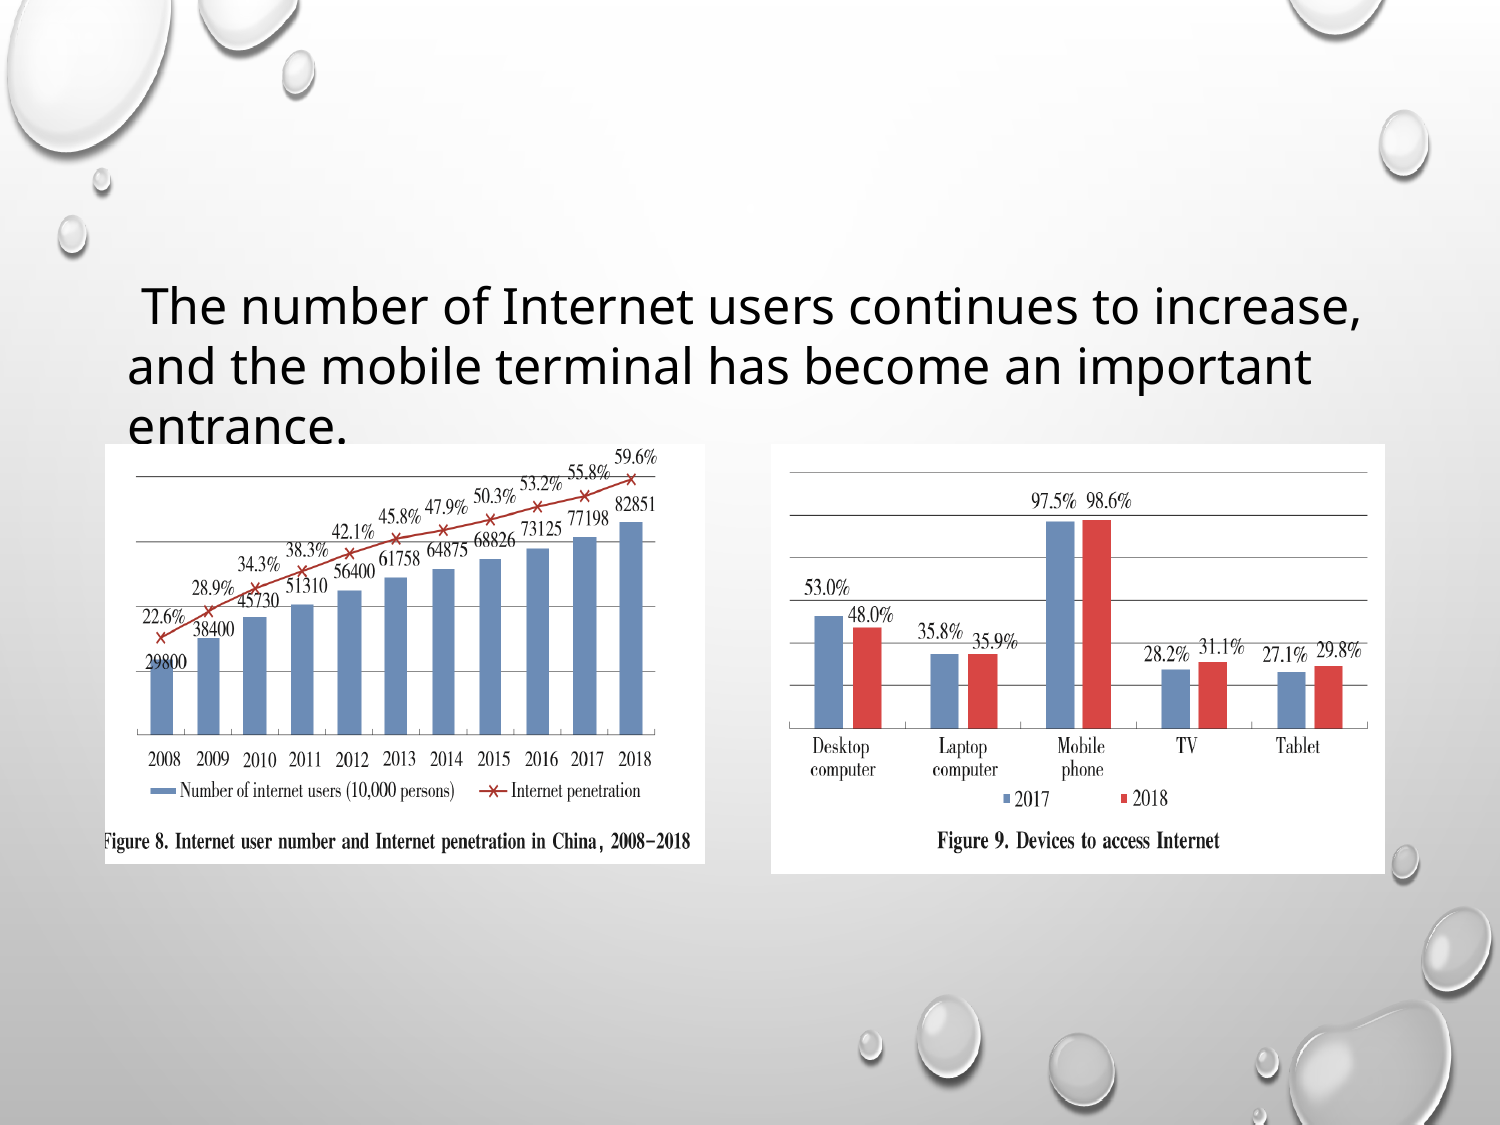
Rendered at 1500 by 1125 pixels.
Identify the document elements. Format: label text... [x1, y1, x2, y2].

text_box The number of Internet users continues to increase, and the mobile terminal has become an important entrance. [113, 266, 1442, 462]
picture [0, 0, 1500, 1125]
